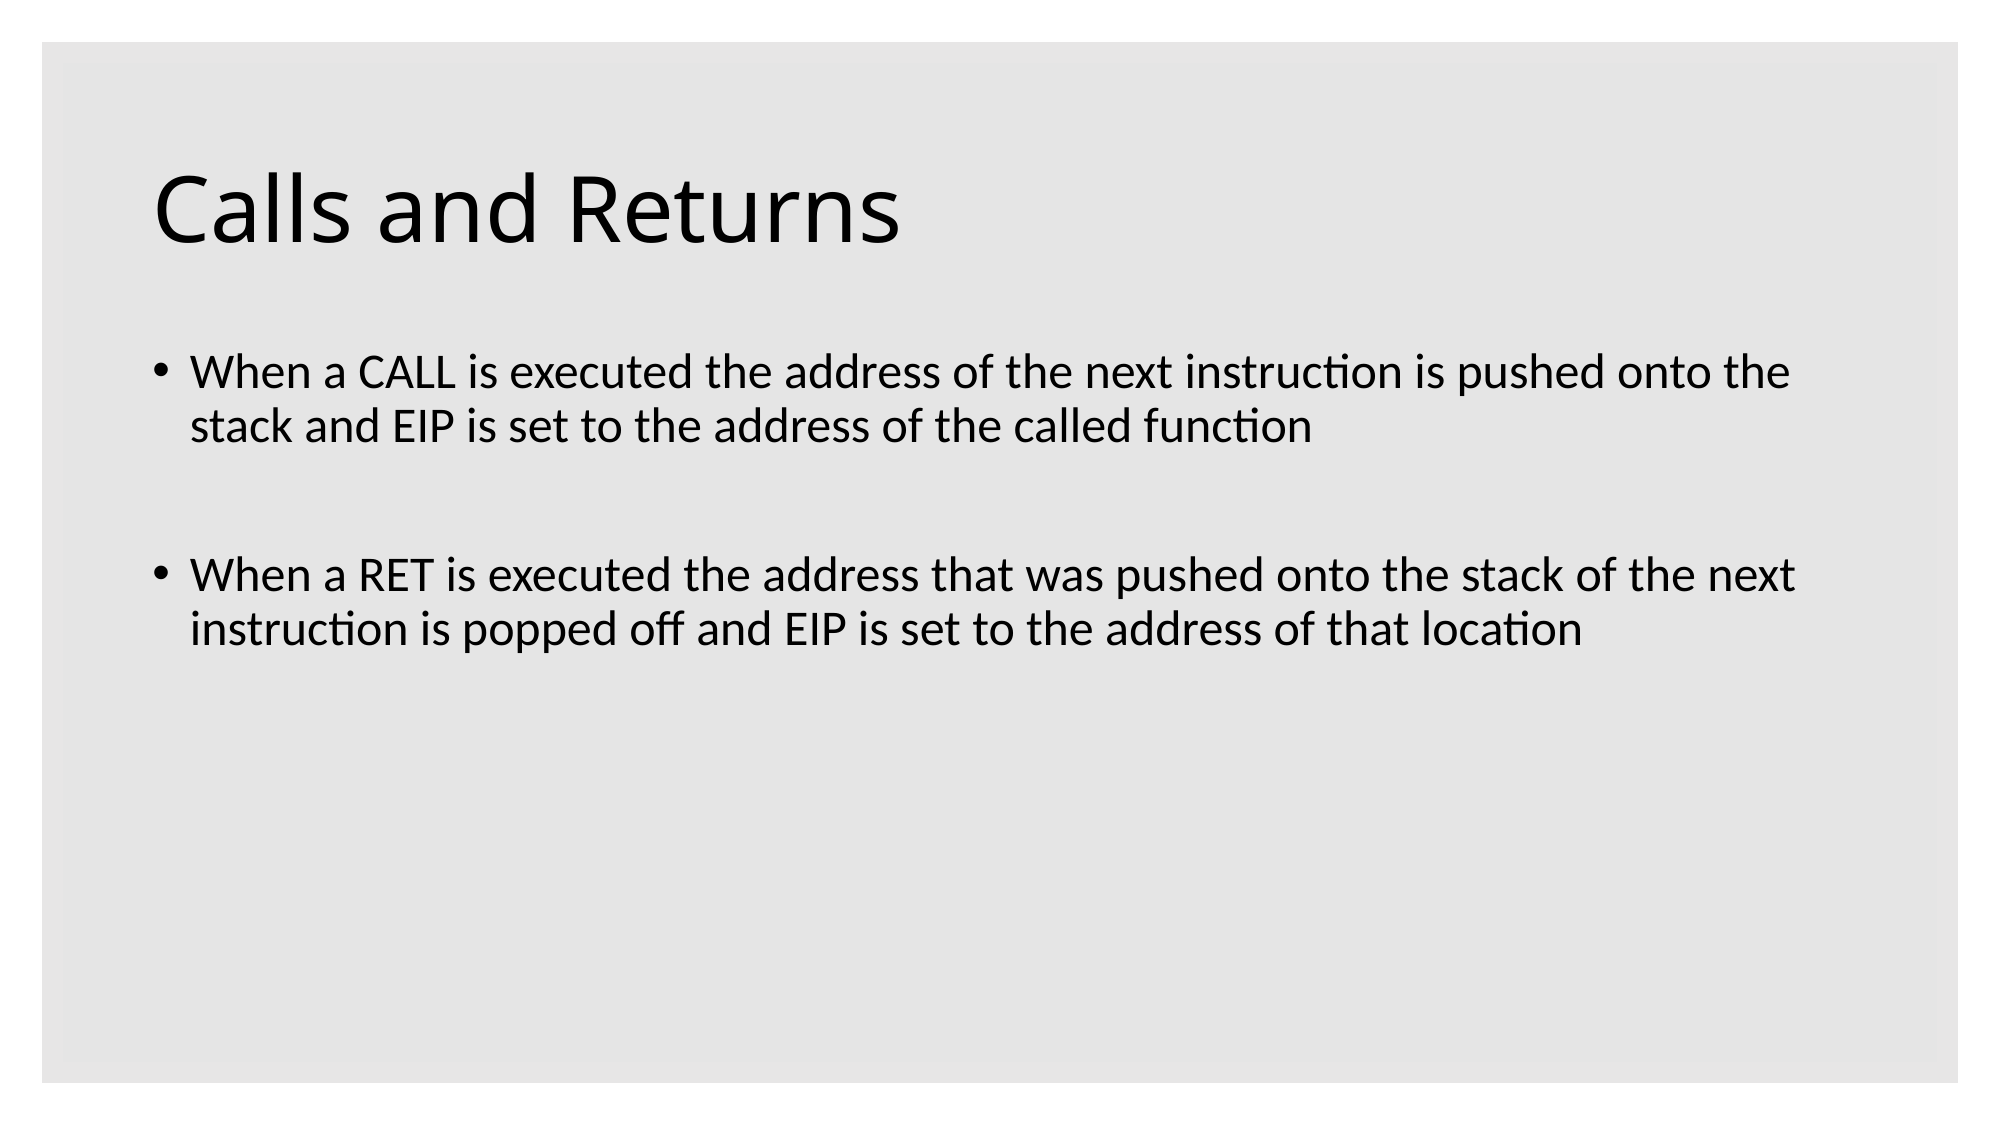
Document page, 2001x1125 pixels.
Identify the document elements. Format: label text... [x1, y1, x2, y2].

text_box [52, 51, 1948, 1073]
title Calls and Returns [137, 103, 1863, 322]
list When a CALL is executed the address of the next instruction is pushed onto the stack and EIP is set to the address of the called function When a RET is executed the address that was pushed onto the stack of the next instruction is popped off and EIP is set to the address of that location [137, 337, 1863, 973]
